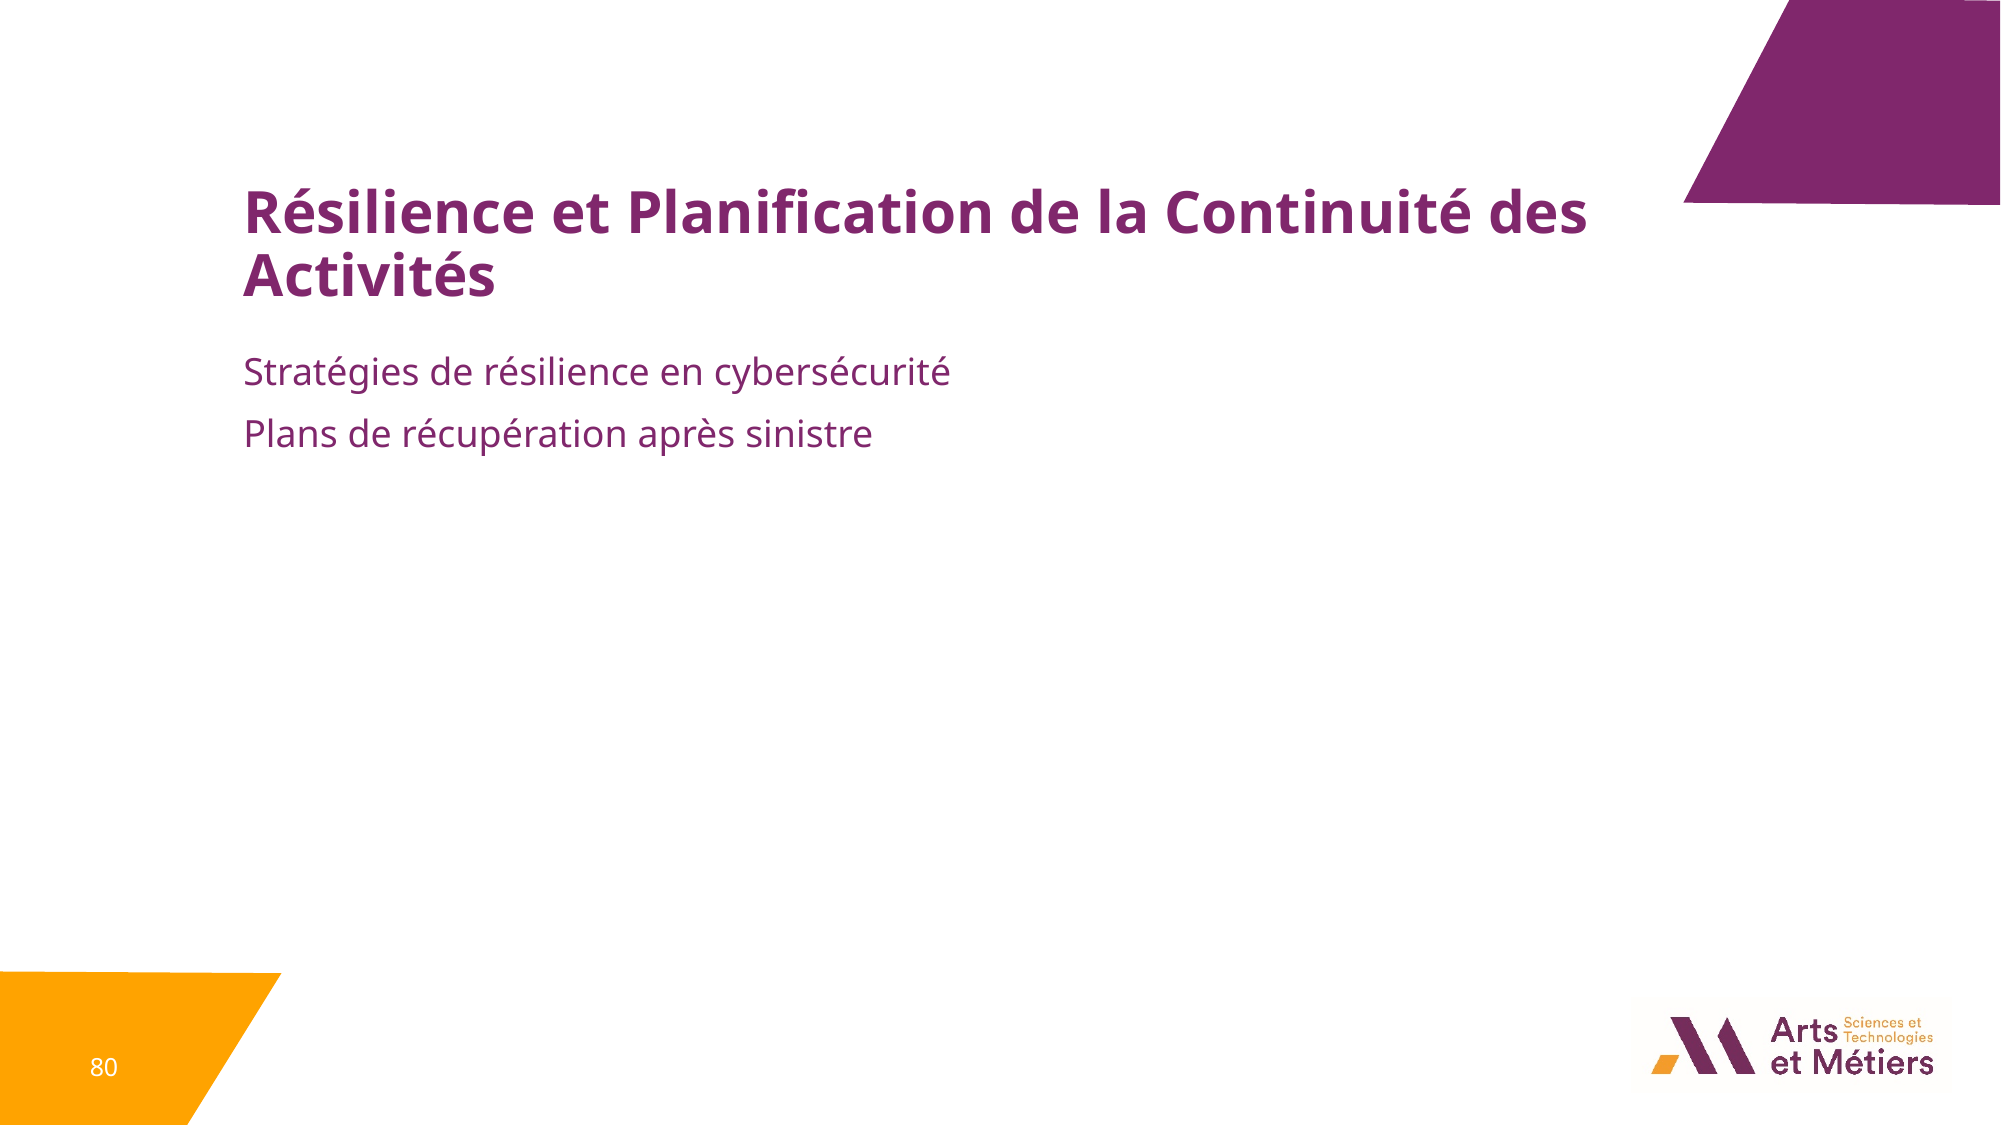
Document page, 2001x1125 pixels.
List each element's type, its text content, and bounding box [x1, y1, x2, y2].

slide_number 80 [27, 1044, 134, 1093]
list Résilience et Planification de la Continuité des Activités [229, 175, 1666, 273]
picture [1631, 997, 1952, 1093]
list Stratégies de résilience en cybersécurité Plans de récupération après sinistre [228, 345, 1573, 907]
